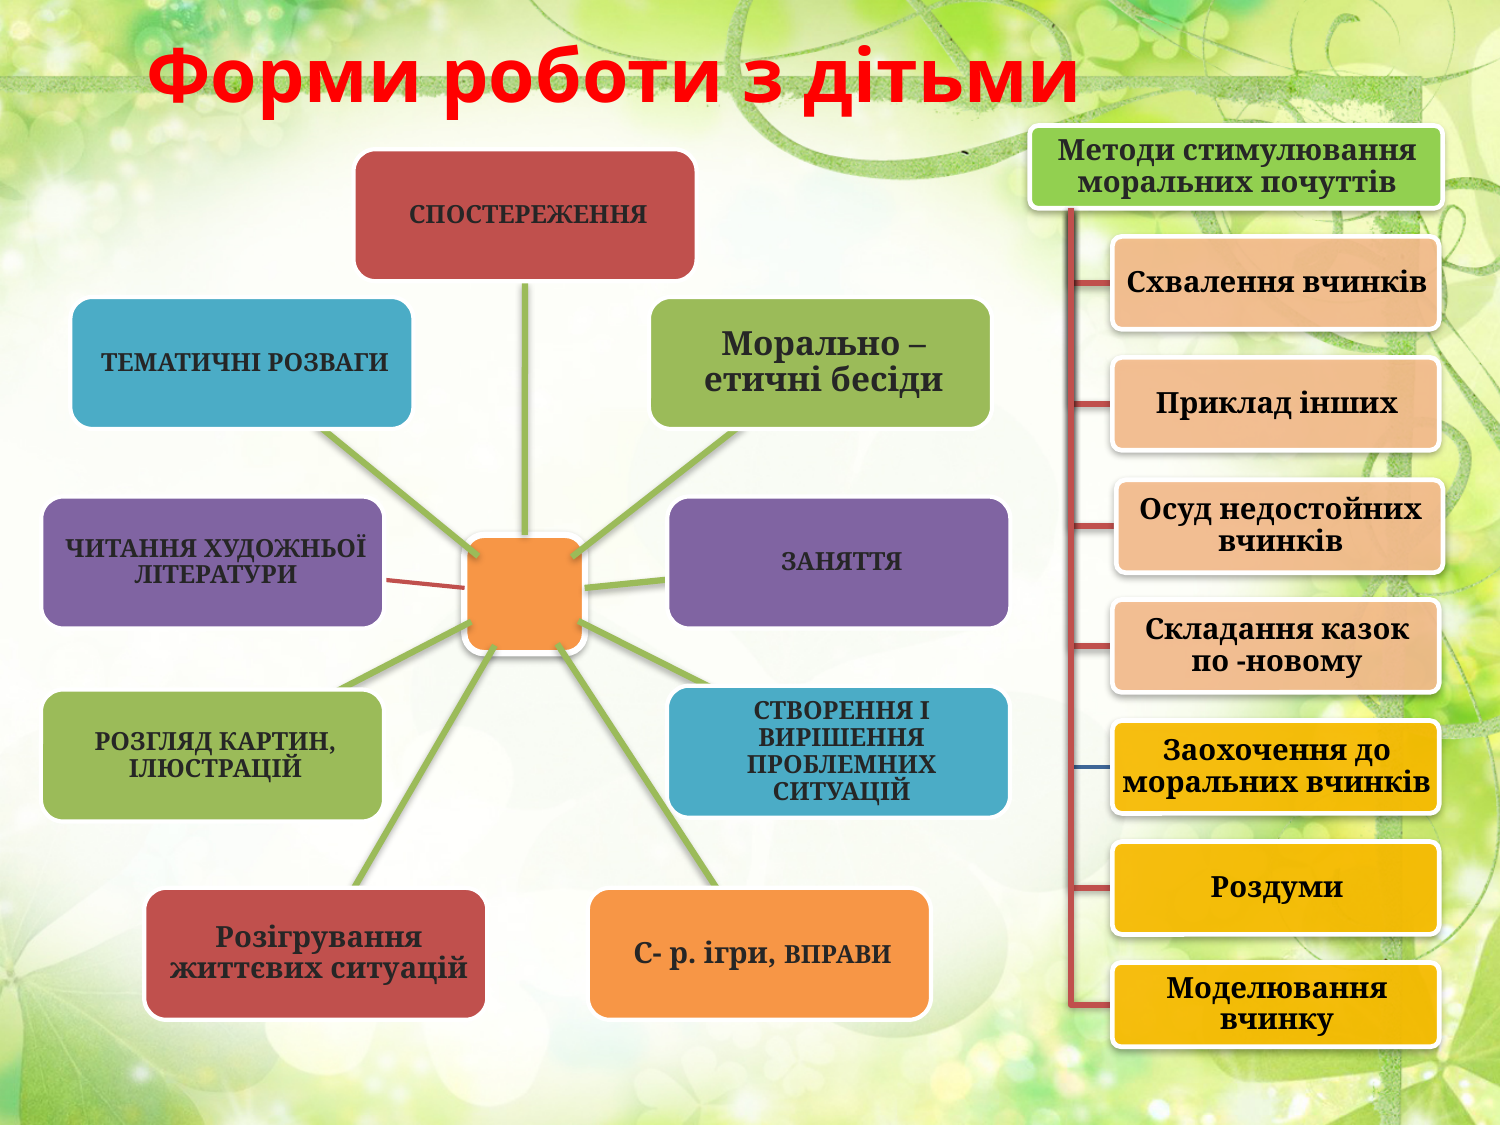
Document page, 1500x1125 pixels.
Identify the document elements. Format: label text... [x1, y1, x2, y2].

title Форми роботи з дітьми [123, 19, 1105, 126]
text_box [985, 125, 1487, 1047]
picture [0, 0, 1500, 1125]
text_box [40, 136, 980, 1036]
